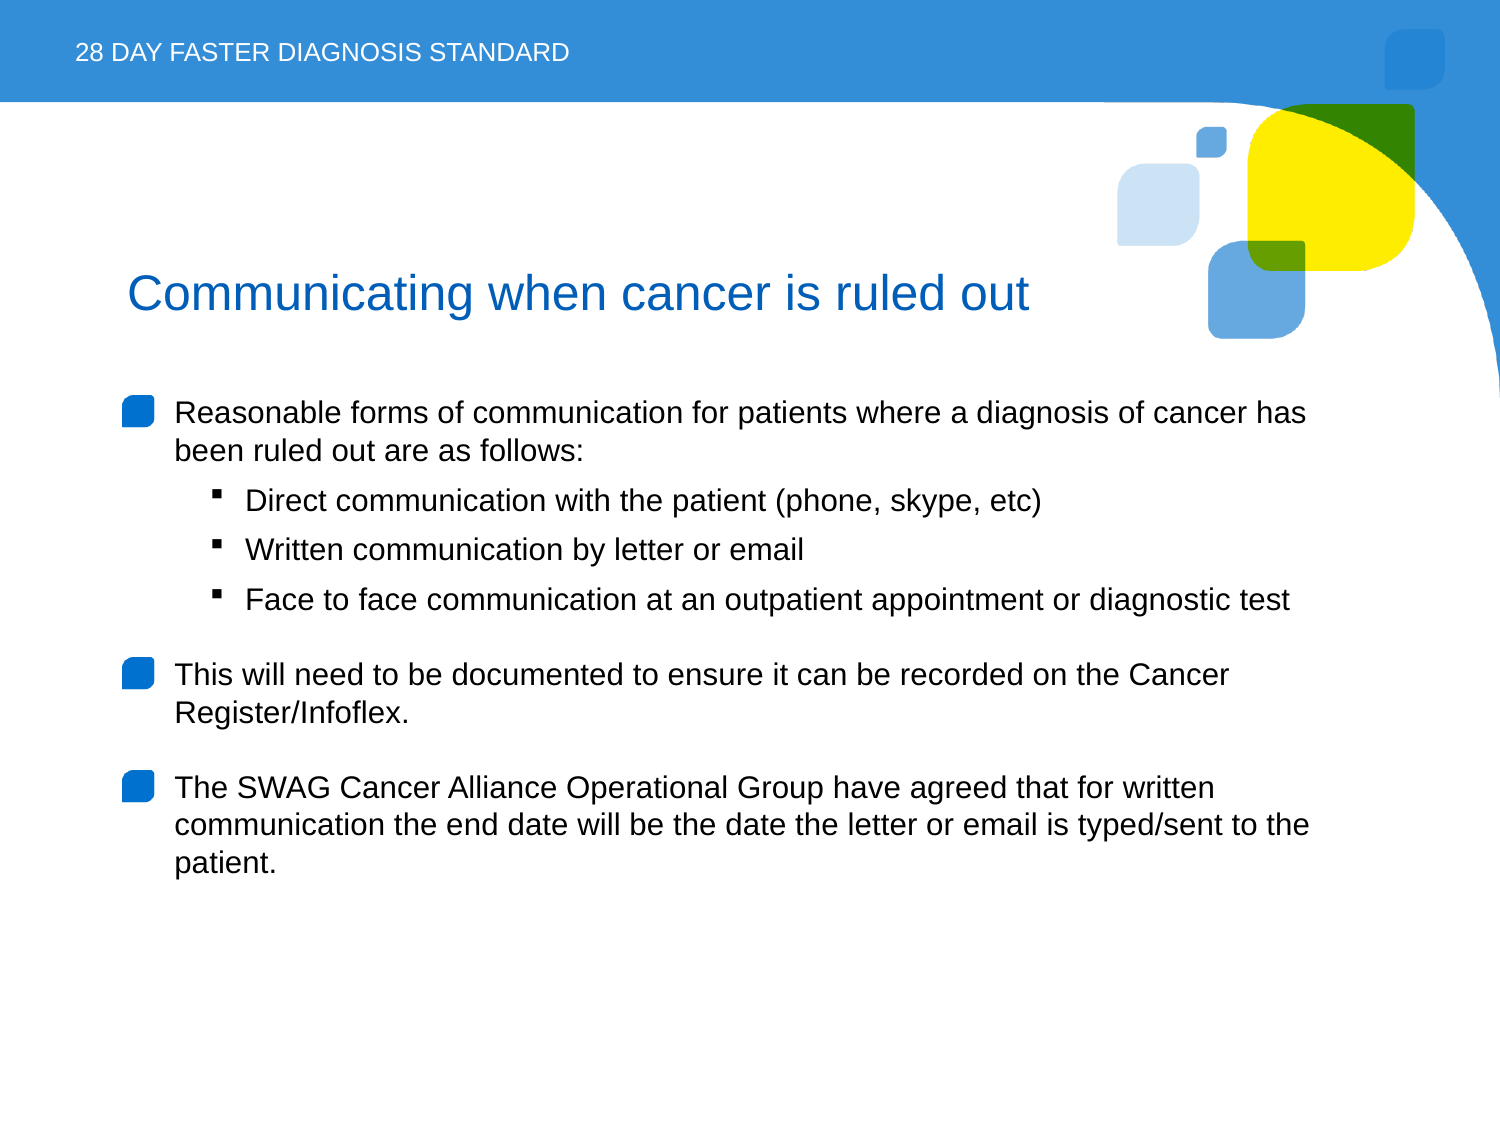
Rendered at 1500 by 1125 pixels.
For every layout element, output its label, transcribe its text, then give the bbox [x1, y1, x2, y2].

footer 28 Day Faster Diagnosis StaNDARD [75, 0, 1425, 102]
title Communicating when cancer is ruled out [127, 266, 1368, 322]
list Reasonable forms of communication for patients where a diagnosis of cancer has been ruled out are as follows: Direct communication with the patient (phone, skype, etc) Written communication by letter or email Face to face communication at an outpatient appointment or diagnostic test This will need to be documented to ensure it can be recorded on the Cancer Register/Infoflex. The SWAG Cancer Alliance Operational Group have agreed that for written communication the end date will be the date the letter or email is typed/sent to the patient. [121, 392, 1371, 1030]
picture [121, 656, 155, 690]
picture [0, 0, 1500, 428]
picture [121, 769, 155, 803]
